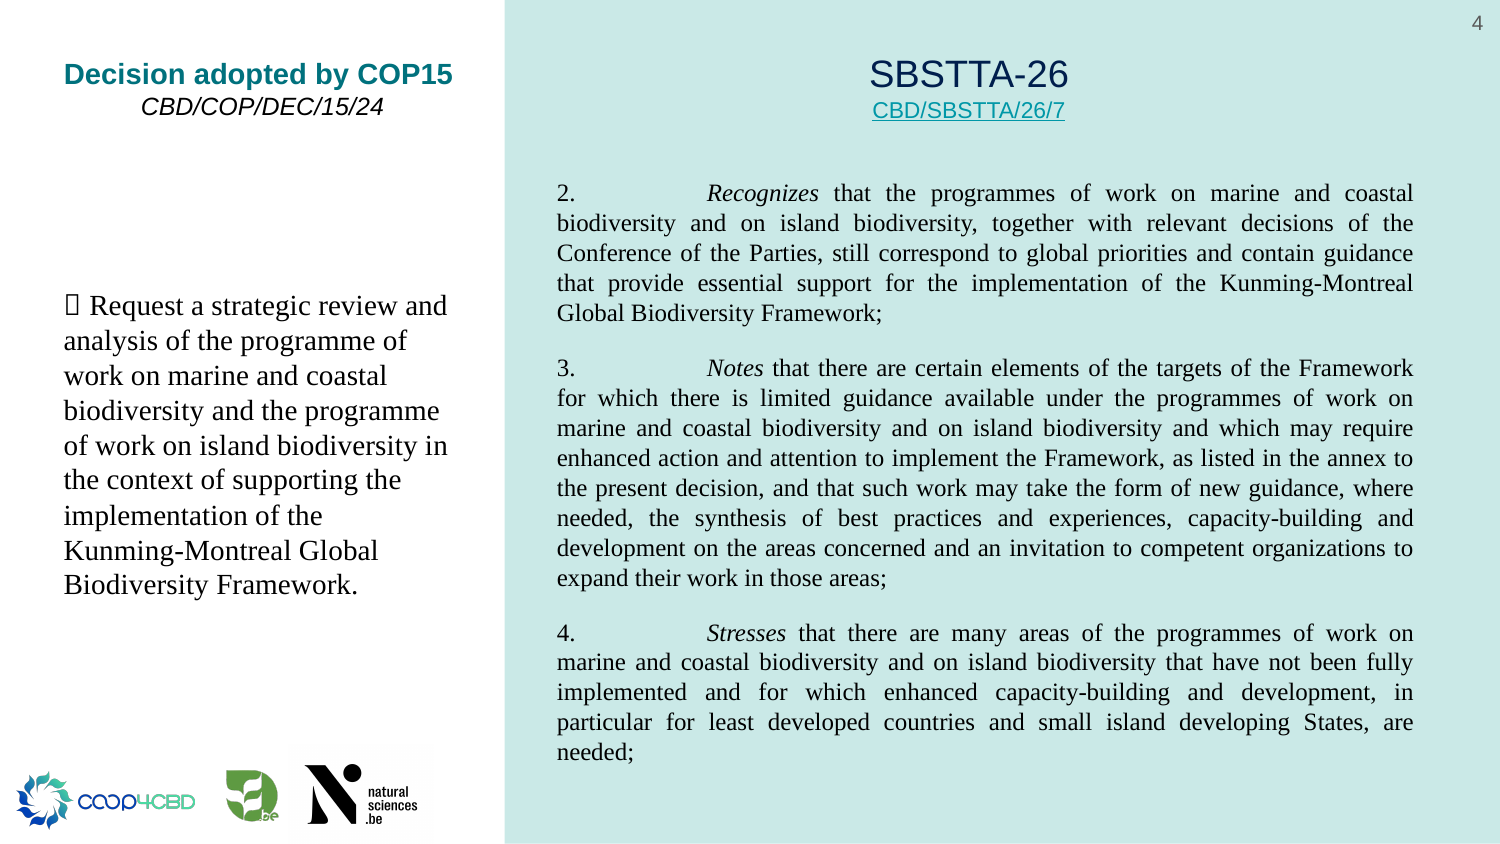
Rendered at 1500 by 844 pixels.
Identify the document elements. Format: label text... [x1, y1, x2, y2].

text_box 2. Recognizes that the programmes of work on marine and coastal biodiversity and on island biodiversity, together with relevant decisions of the Conference of the Parties, still correspond to global priorities and contain guidance that provide essential support for the implementation of the Kunming-Montreal Global Biodiversity Framework; 3. Notes that there are certain elements of the targets of the Framework for which there is limited guidance available under the programmes of work on marine and coastal biodiversity and on island biodiversity and which may require enhanced action and attention to implement the Framework, as listed in the annex to the present decision, and that such work may take the form of new guidance, where needed, the synthesis of best practices and experiences, capacity-building and development on the areas concerned and an invitation to competent organizations to expand their work in those areas; 4. Stresses that there are many areas of the programmes of work on marine and coastal biodiversity and on island biodiversity that have not been fully implemented and for which enhanced capacity-building and development, in particular for least developed countries and small island developing States, are needed; [542, 169, 1430, 821]
text_box CBD/SBSTTA/26/7 [857, 88, 1081, 131]
picture [212, 744, 435, 844]
text_box SBSTTA-26 [657, 34, 1282, 111]
text_box  Request a strategic review and analysis of the programme of work on marine and coastal biodiversity and the programme of work on island biodiversity in the context of supporting the implementation of the Kunming-Montreal Global Biodiversity Framework. [48, 278, 466, 609]
picture [16, 771, 195, 830]
slide_number 4 [1408, 0, 1499, 55]
text_box [503, 0, 1500, 844]
text_box Decision adopted by COP15 CBD/COP/DEC/15/24 [0, 48, 503, 129]
